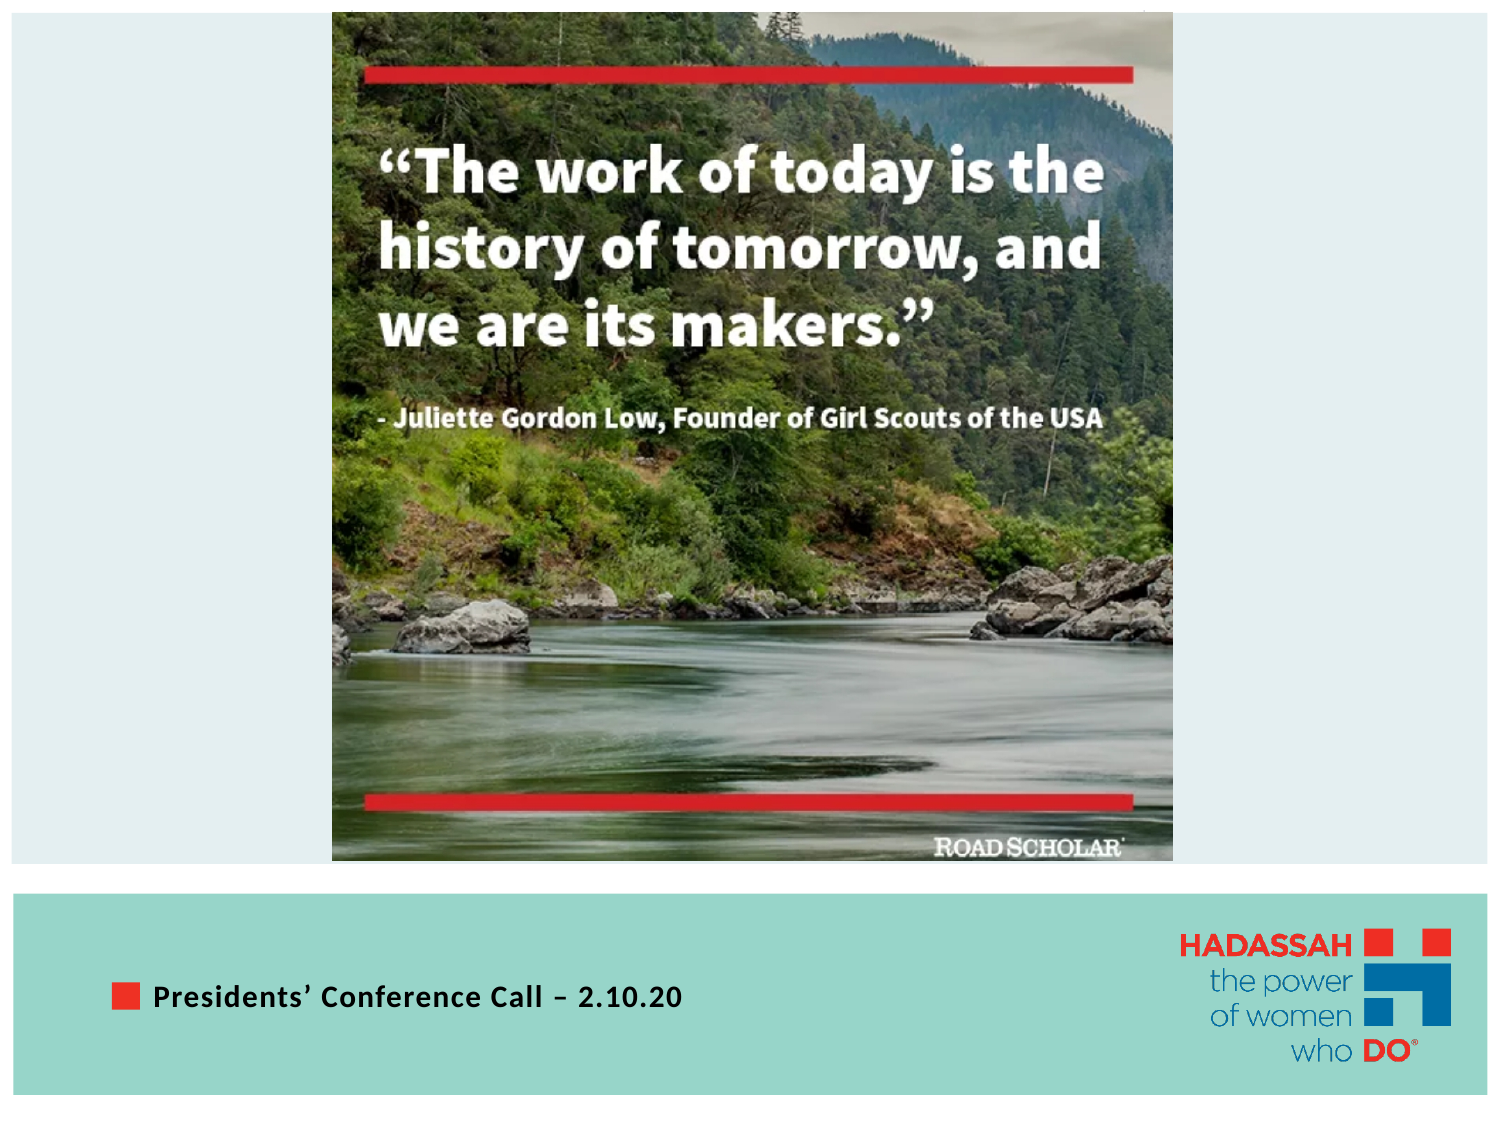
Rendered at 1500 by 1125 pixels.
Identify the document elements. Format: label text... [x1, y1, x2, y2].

picture [1175, 924, 1458, 1067]
picture [332, 10, 1173, 861]
text_box Presidents’ Conference Call – 2.10.20 [151, 976, 759, 1015]
